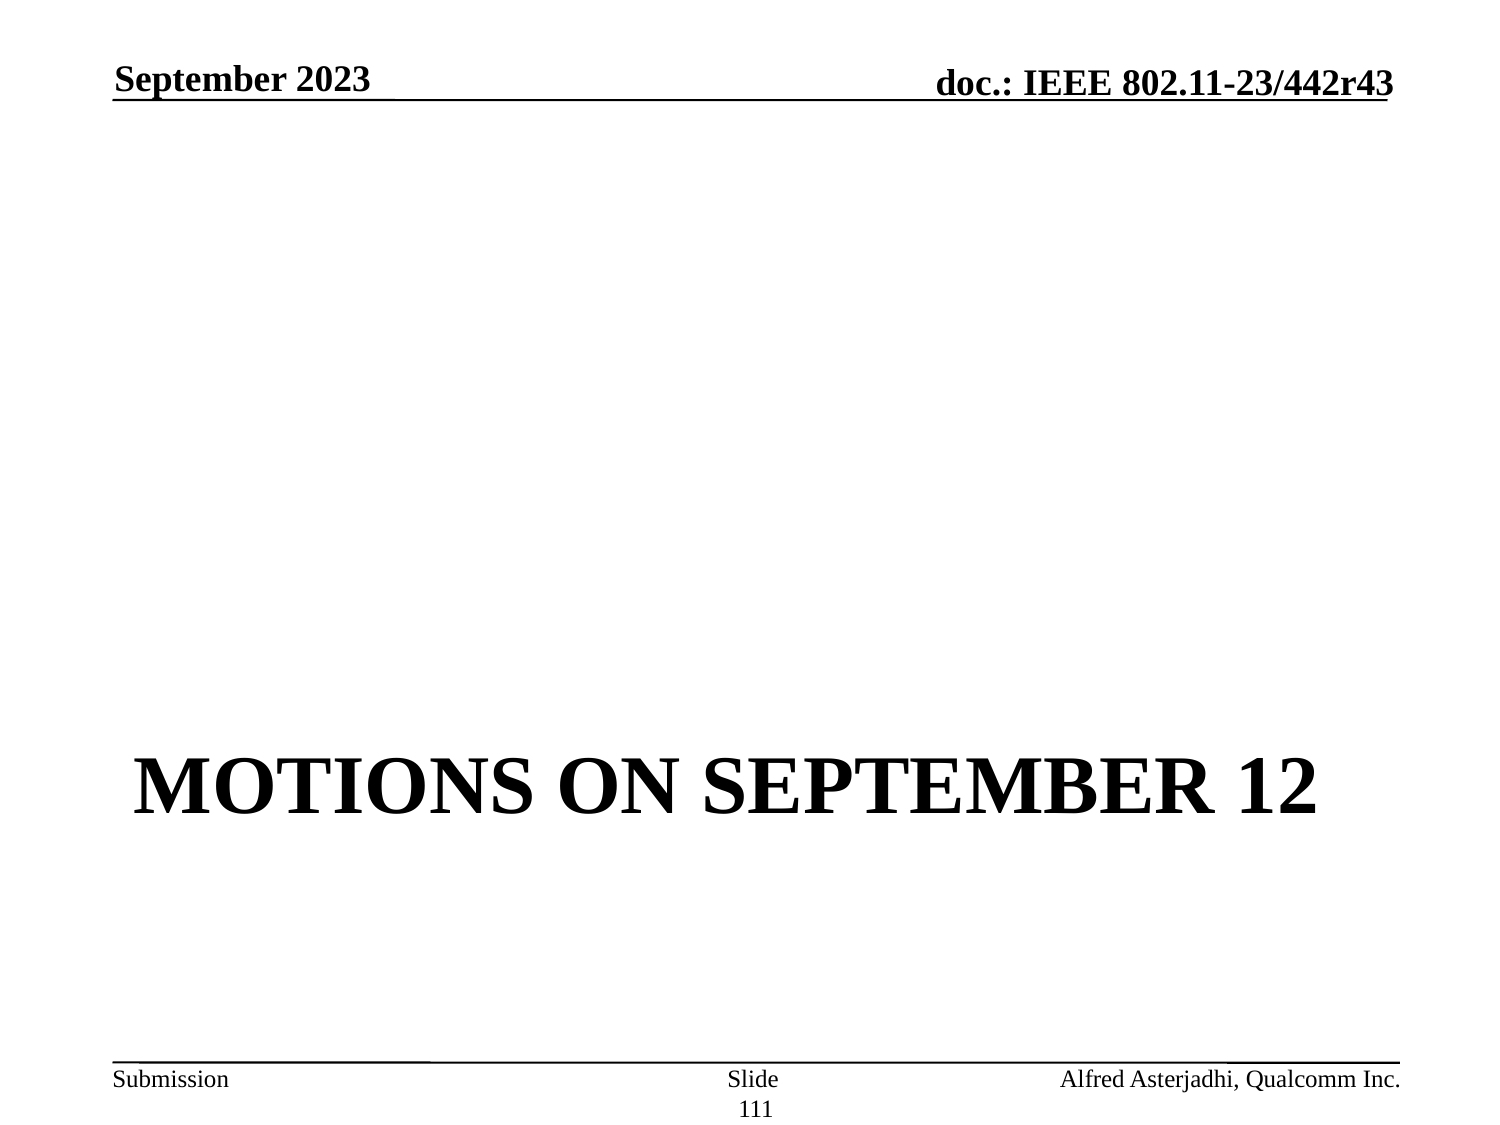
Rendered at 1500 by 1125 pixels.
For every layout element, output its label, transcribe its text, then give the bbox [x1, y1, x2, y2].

footer Alfred Asterjadhi, Qualcomm Inc. [878, 1061, 1402, 1093]
slide_number Slide 111 [712, 1061, 800, 1123]
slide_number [114, 54, 423, 100]
title Motions on September 12 [118, 722, 1394, 947]
